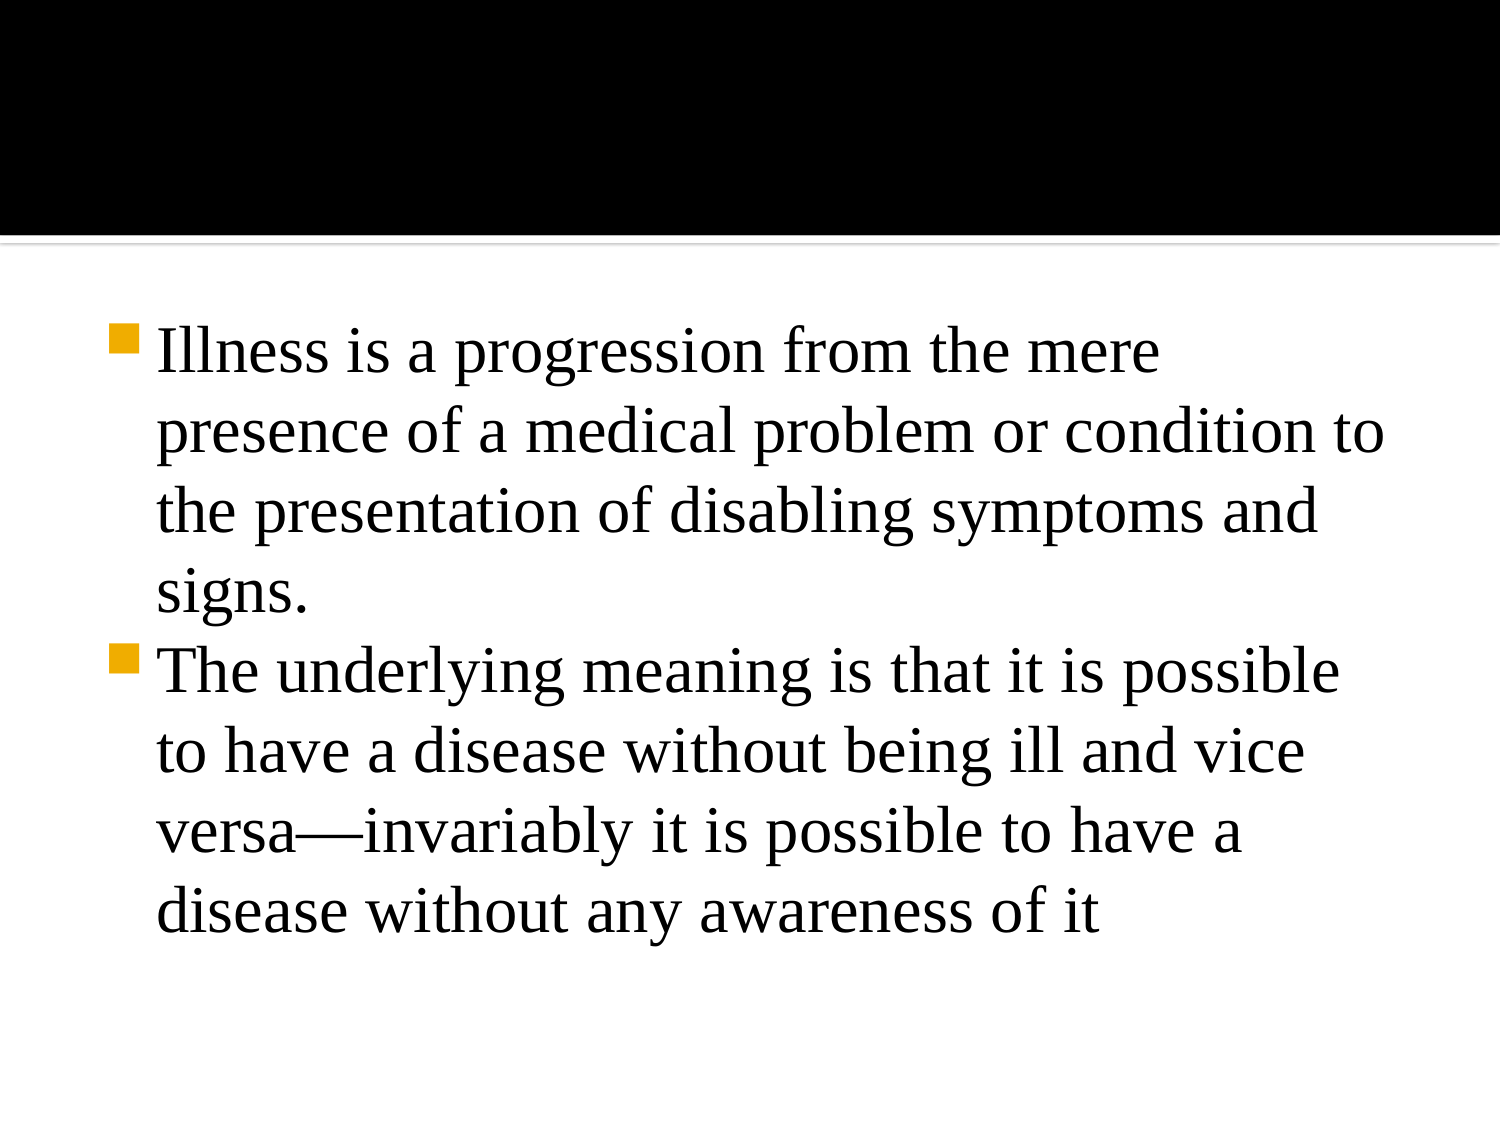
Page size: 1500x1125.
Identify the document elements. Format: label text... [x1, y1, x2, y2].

list Illness is a progression from the mere presence of a medical problem or condition to the presentation of disabling symptoms and signs. The underlying meaning is that it is possible to have a disease without being ill and vice versa—invariably it is possible to have a disease without any awareness of it [75, 291, 1425, 1050]
